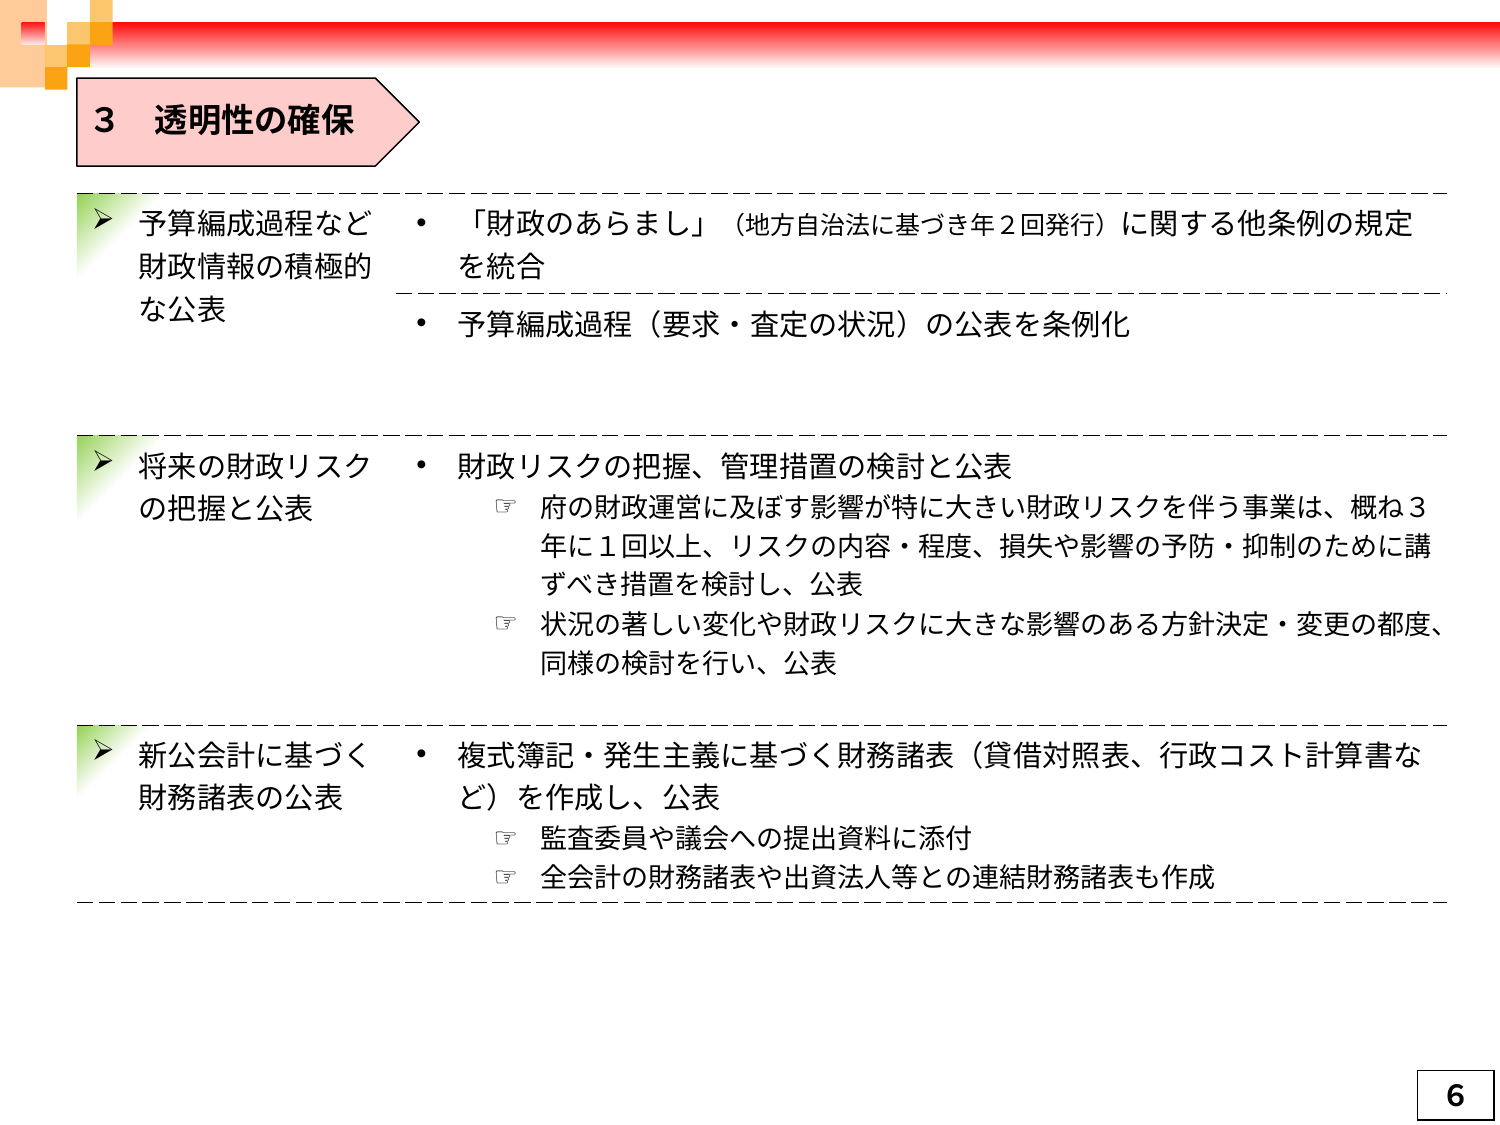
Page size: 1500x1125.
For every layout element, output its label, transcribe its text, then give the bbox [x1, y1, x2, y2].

table_cell 将来の財政リスクの把握と公表 [77, 436, 396, 725]
table_cell 予算編成過程（要求・査定の状況）の公表を条例化 [396, 293, 1447, 436]
table_header 予算編成過程など財政情報の積極的な公表 [77, 193, 396, 436]
text_box ３ 透明性の確保 [76, 78, 420, 167]
table_header 「財政のあらまし」（地方自治法に基づき年２回発行）に関する他条例の規定を統合 [396, 193, 1447, 293]
text_box ６ [1417, 1070, 1495, 1121]
table_cell 財政リスクの把握、管理措置の検討と公表 府の財政運営に及ぼす影響が特に大きい財政リスクを伴う事業は、概ね３年に１回以上、リスクの内容・程度、損失や影響の予防・抑制のために講ずべき措置を検討し、公表 状況の著しい変化や財政リスクに大きな影響のある方針決定・変更の都度、同様の検討を行い、公表 [396, 436, 1447, 725]
table_cell 複式簿記・発生主義に基づく財務諸表（貸借対照表、行政コスト計算書など）を作成し、公表 監査委員や議会への提出資料に添付 全会計の財務諸表や出資法人等との連結財務諸表も作成 [396, 725, 1447, 903]
table_cell 新公会計に基づく財務諸表の公表 [77, 725, 396, 903]
